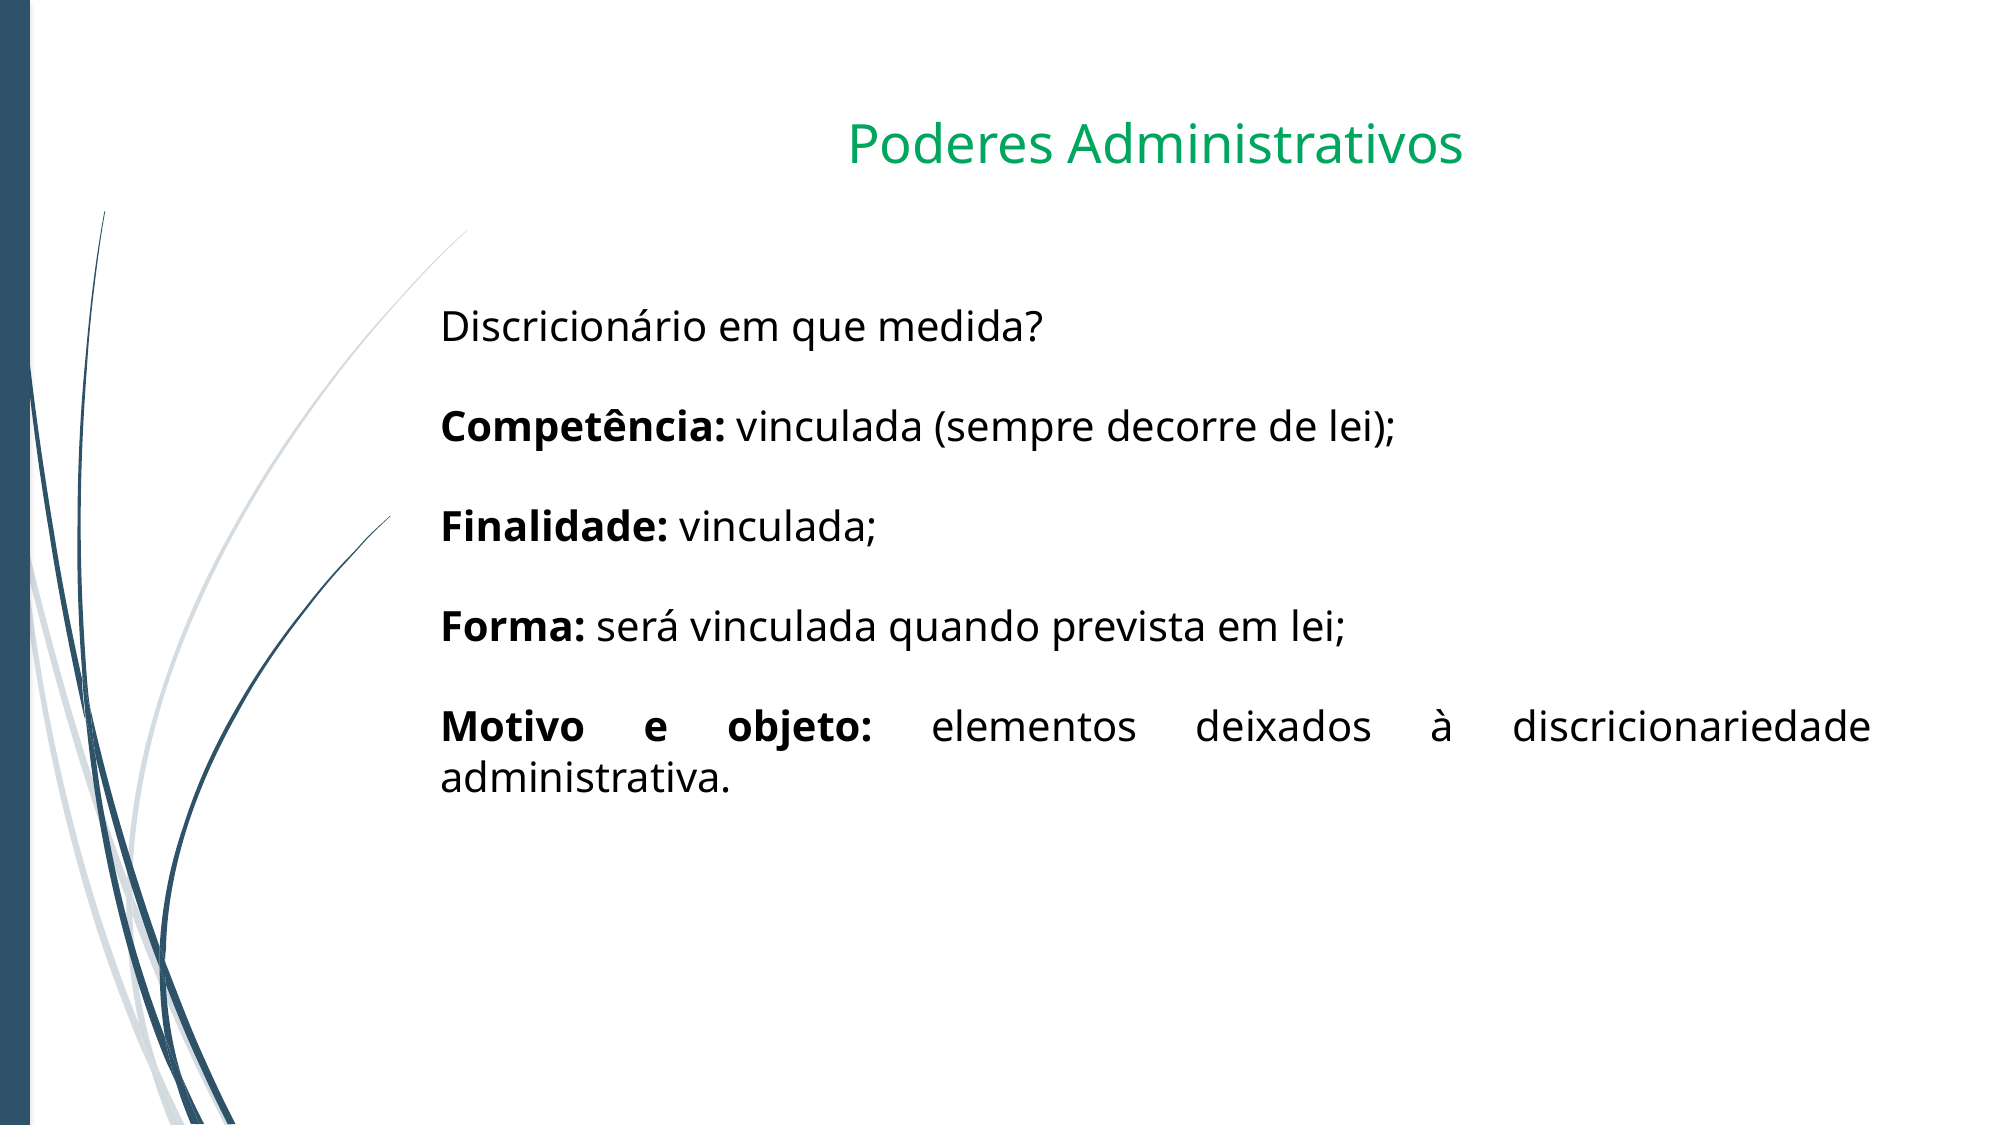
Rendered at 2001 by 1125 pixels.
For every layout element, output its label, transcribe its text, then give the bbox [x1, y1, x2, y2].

text_box Discricionário em que medida? Competência: vinculada (sempre decorre de lei); Finalidade: vinculada; Forma: será vinculada quando prevista em lei; Motivo e objeto: elementos deixados à discricionariedade administrativa. [425, 247, 1888, 970]
text_box Poderes Administrativos [425, 102, 1887, 247]
